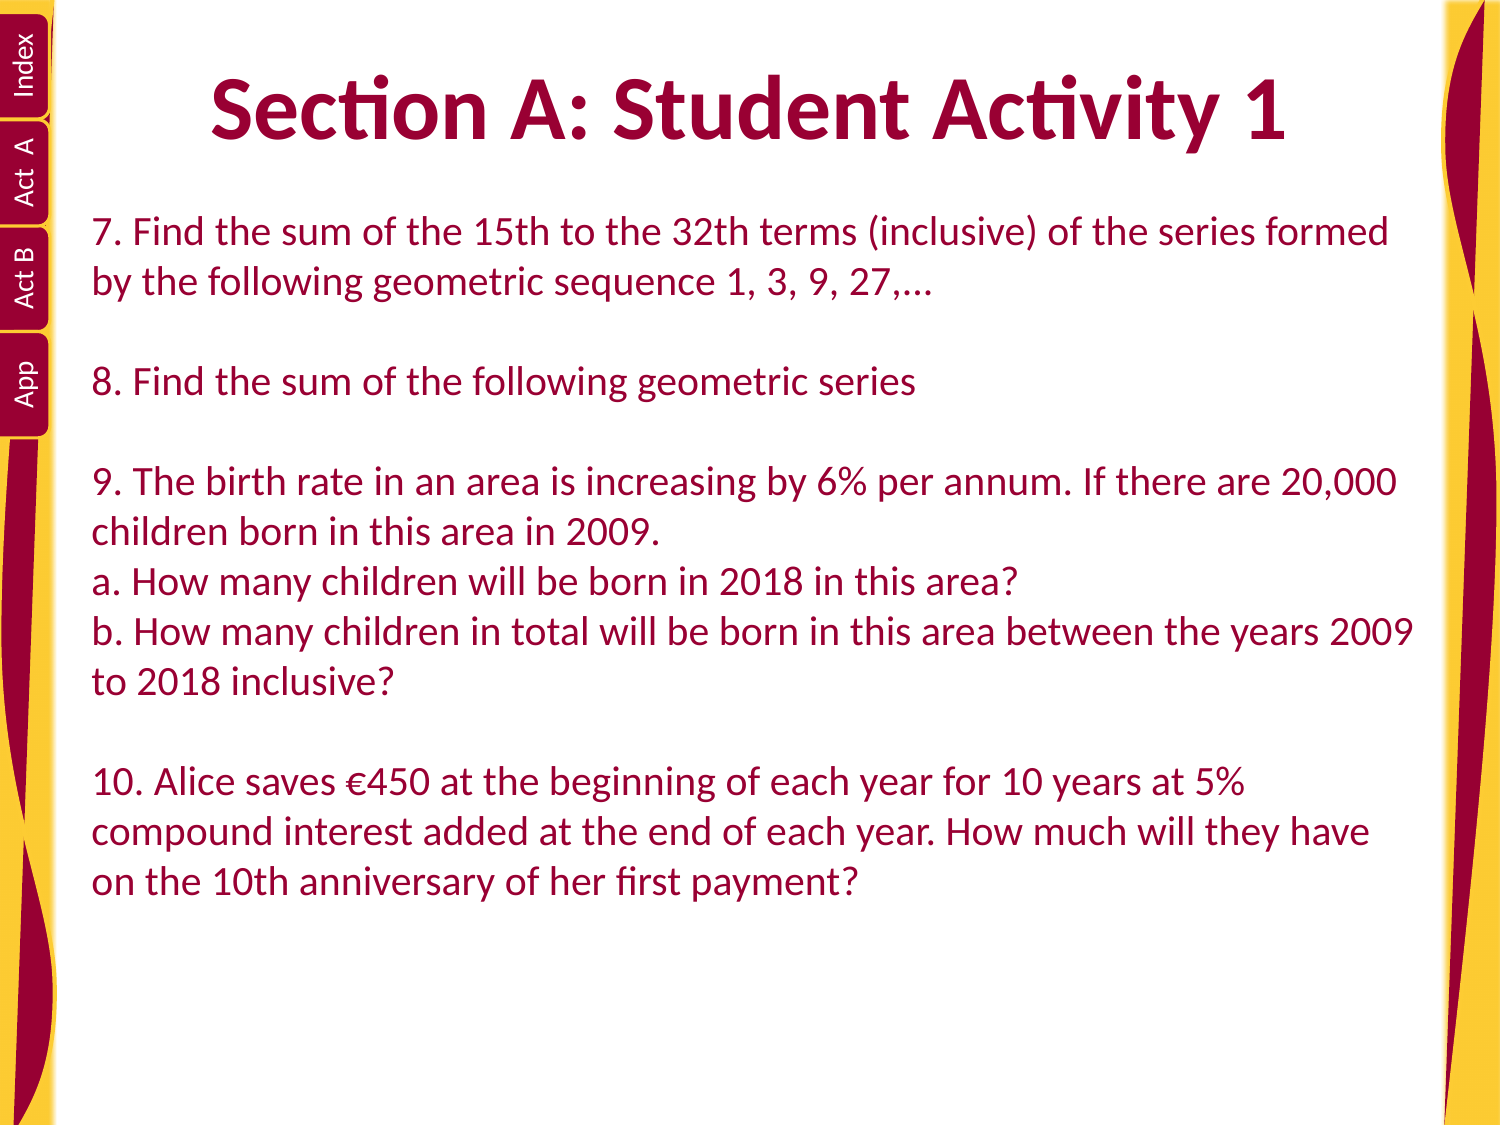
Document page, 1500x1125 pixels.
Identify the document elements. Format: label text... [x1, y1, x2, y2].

title Section A: Student Activity 1 [75, 8, 1425, 197]
text_box 7. Find the sum of the 15th to the 32th terms (inclusive) of the series formed by the following geometric sequence 1, 3, 9, 27,... 8. Find the sum of the following geometric series 9. The birth rate in an area is increasing by 6% per annum. If there are 20,000 children born in this area in 2009. a. How many children will be born in 2018 in this area? b. How many children in total will be born in this area between the years 2009 to 2018 inclusive? 10. Alice saves €450 at the beginning of each year for 10 years at 5% compound interest added at the end of each year. How much will they have on the 10th anniversary of her first payment? [76, 196, 1436, 912]
